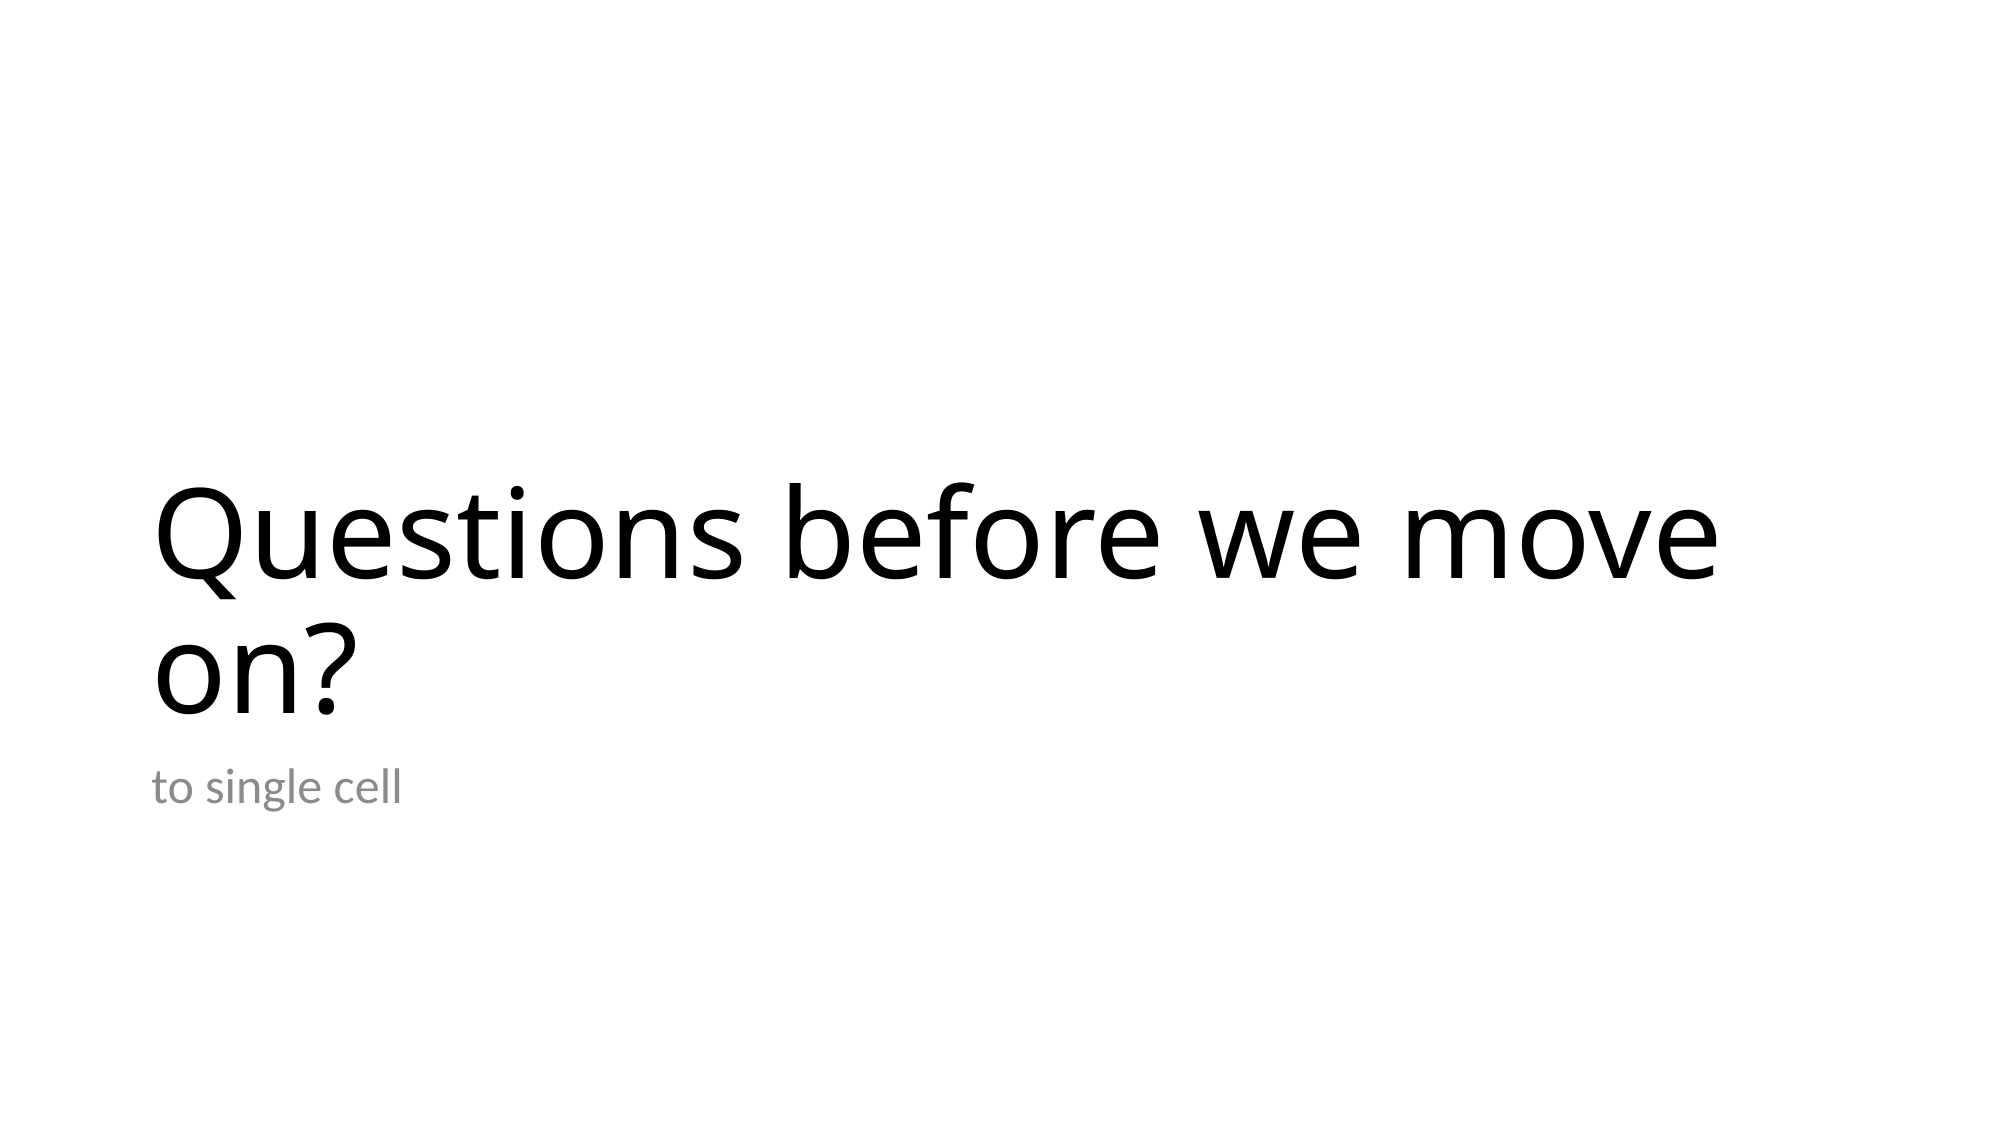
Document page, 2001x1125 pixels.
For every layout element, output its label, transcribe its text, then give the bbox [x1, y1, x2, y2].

title Questions before we move on? [136, 280, 1862, 749]
list to single cell [136, 752, 1862, 999]
